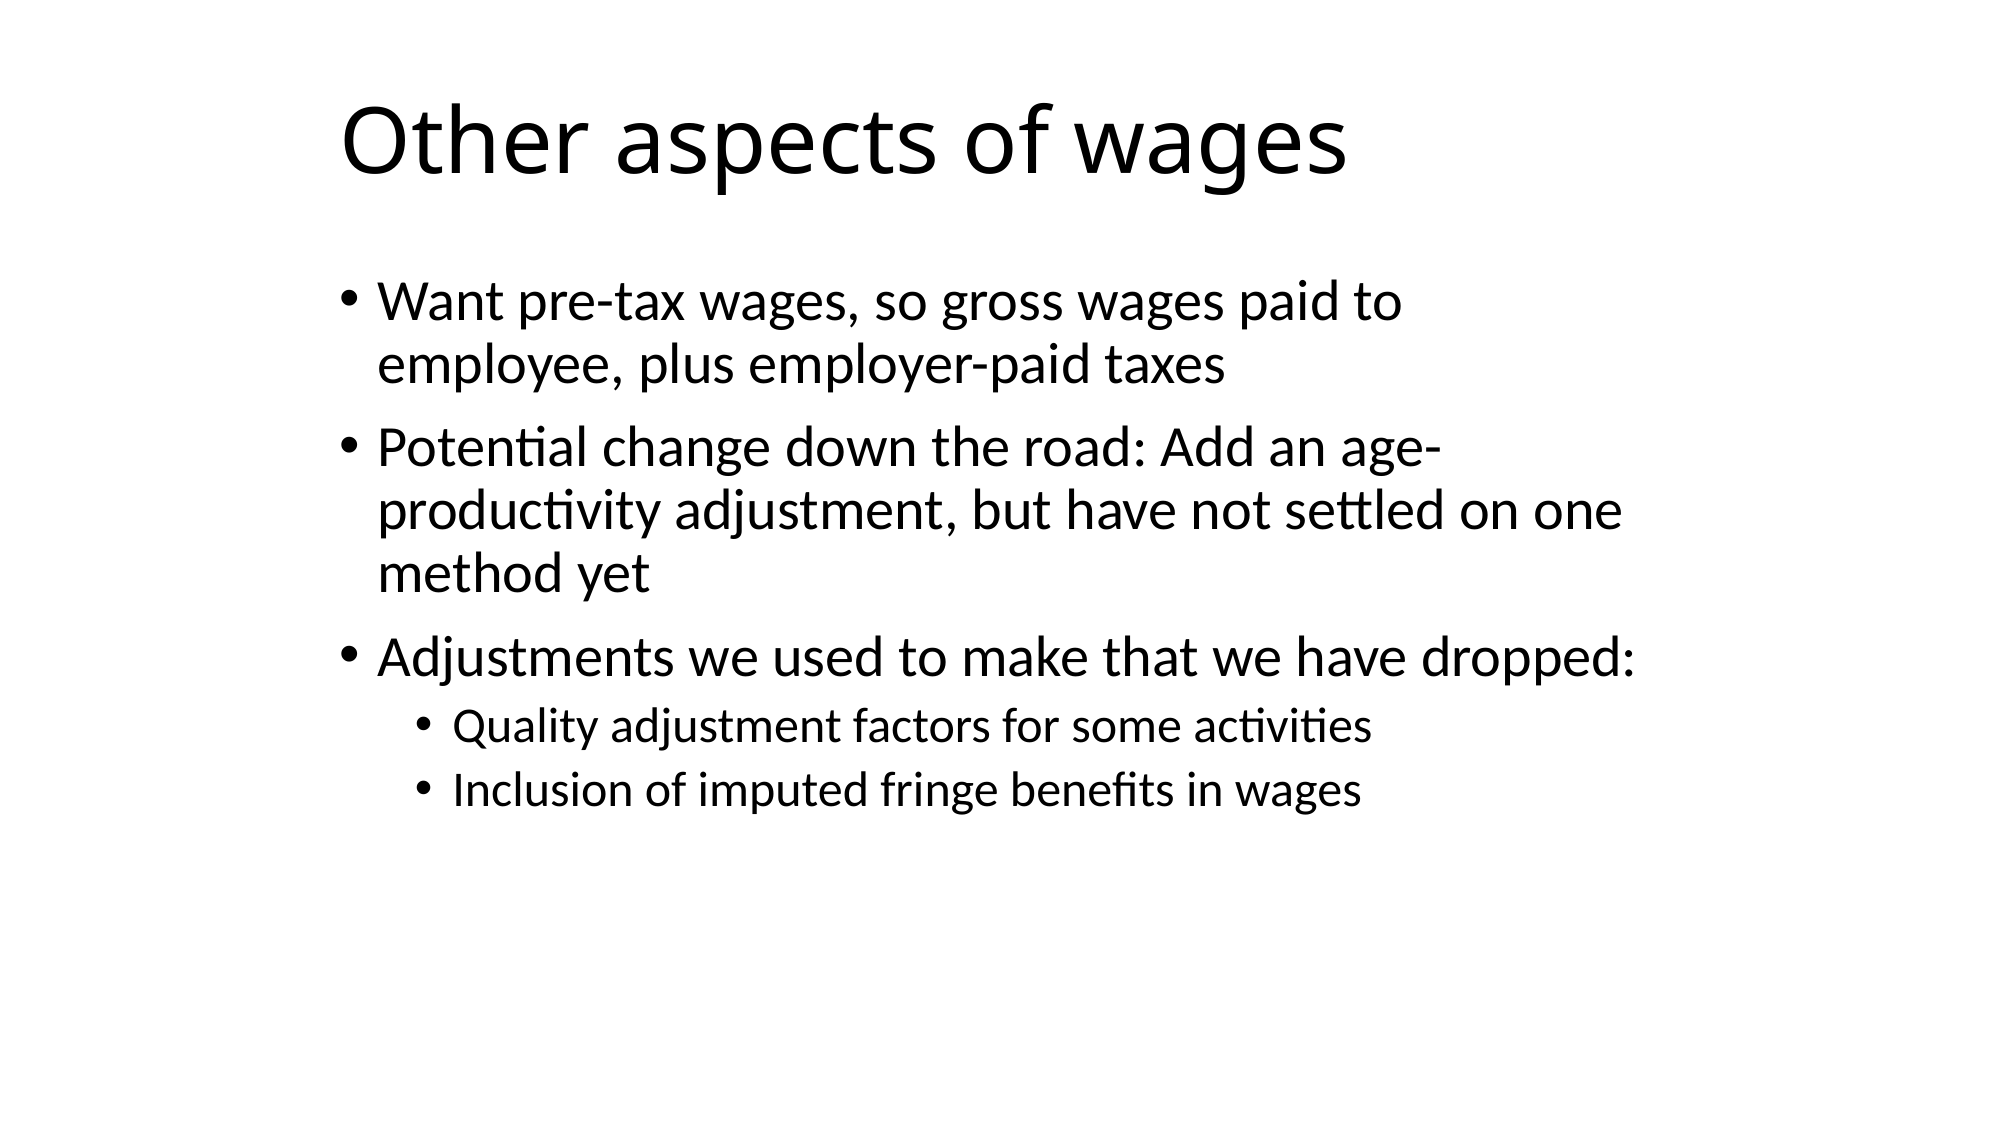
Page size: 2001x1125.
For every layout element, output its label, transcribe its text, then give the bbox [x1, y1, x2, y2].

title Other aspects of wages [324, 50, 1675, 238]
list Want pre-tax wages, so gross wages paid to employee, plus employer-paid taxes Potential change down the road: Add an age-productivity adjustment, but have not settled on one method yet Adjustments we used to make that we have dropped: Quality adjustment factors for some activities Inclusion of imputed fringe benefits in wages [324, 262, 1675, 1063]
